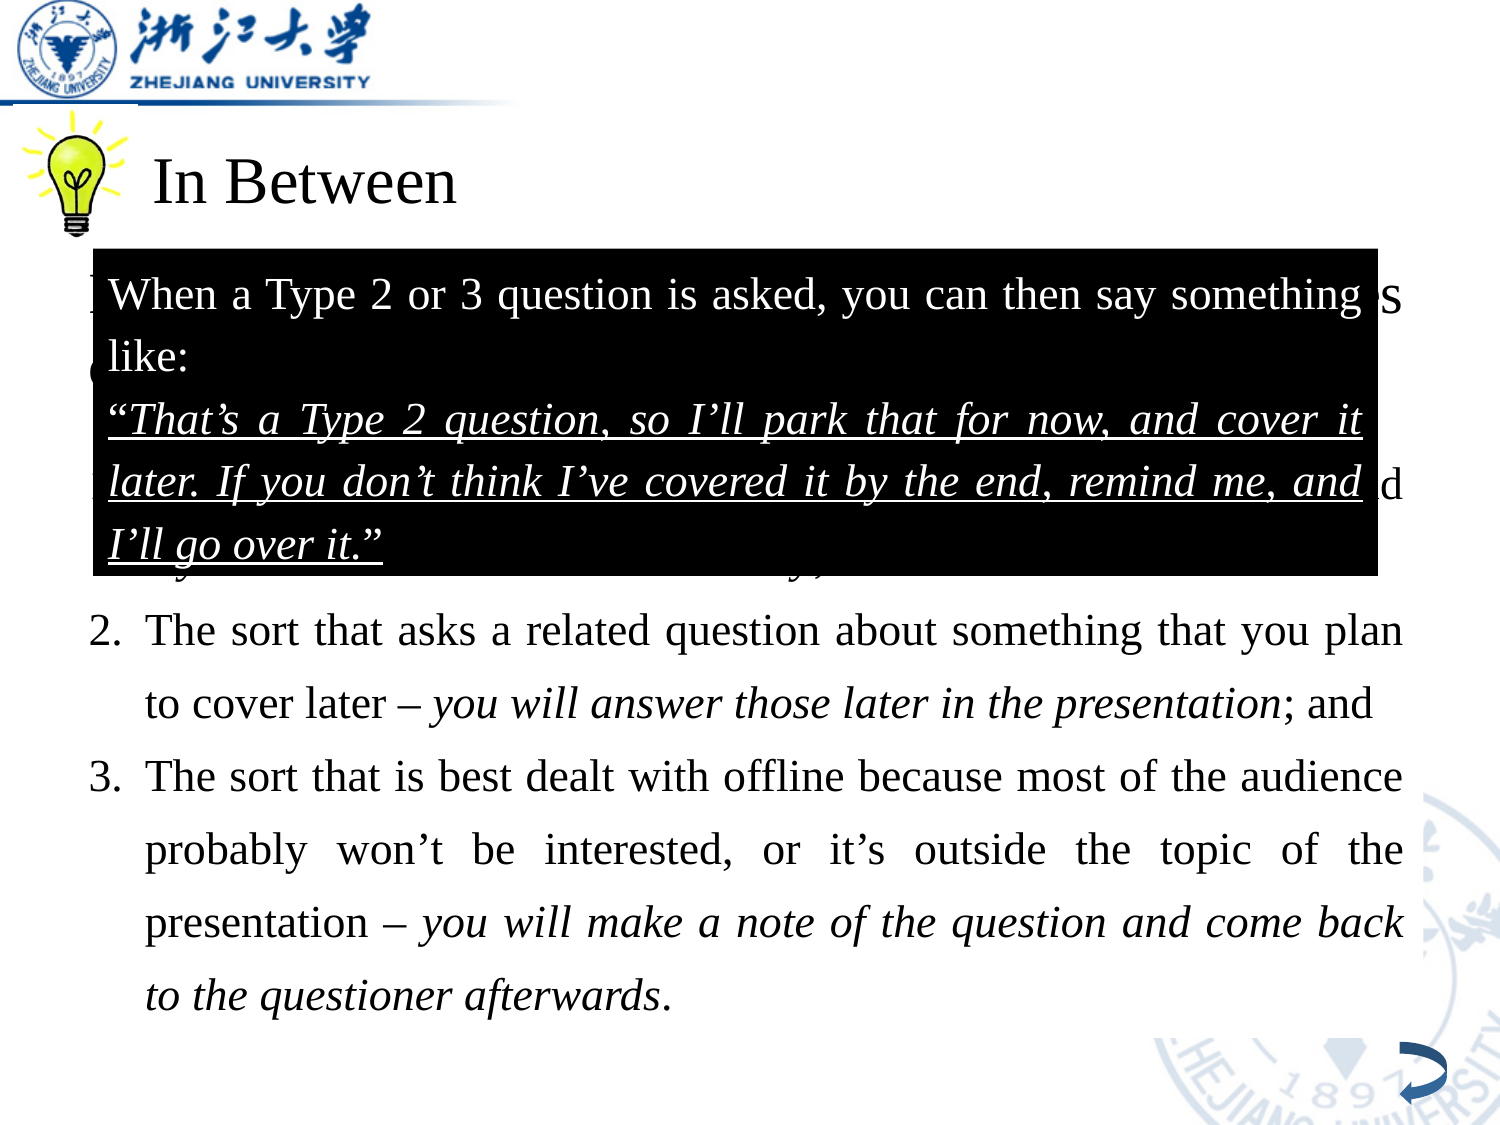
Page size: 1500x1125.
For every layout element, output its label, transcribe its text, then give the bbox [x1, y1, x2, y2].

picture [0, 0, 1500, 1125]
text_box In your introduction, explain that there are three types of questions: The sort that seeks clarification of something that has just been said – you will answer those immediately; The sort that asks a related question about something that you plan to cover later – you will answer those later in the presentation; and The sort that is best dealt with offline because most of the audience probably won’t be interested, or it’s outside the topic of the presentation – you will make a note of the question and come back to the questioner afterwards. [88, 252, 1424, 1038]
text_box When a Type 2 or 3 question is asked, you can then say something like: “That’s a Type 2 question, so I’ll park that for now, and cover it later. If you don’t think I’ve covered it by the end, remind me, and I’ll go over it.” [93, 248, 1378, 576]
title In Between [143, 125, 504, 228]
text_box [1397, 1039, 1449, 1108]
